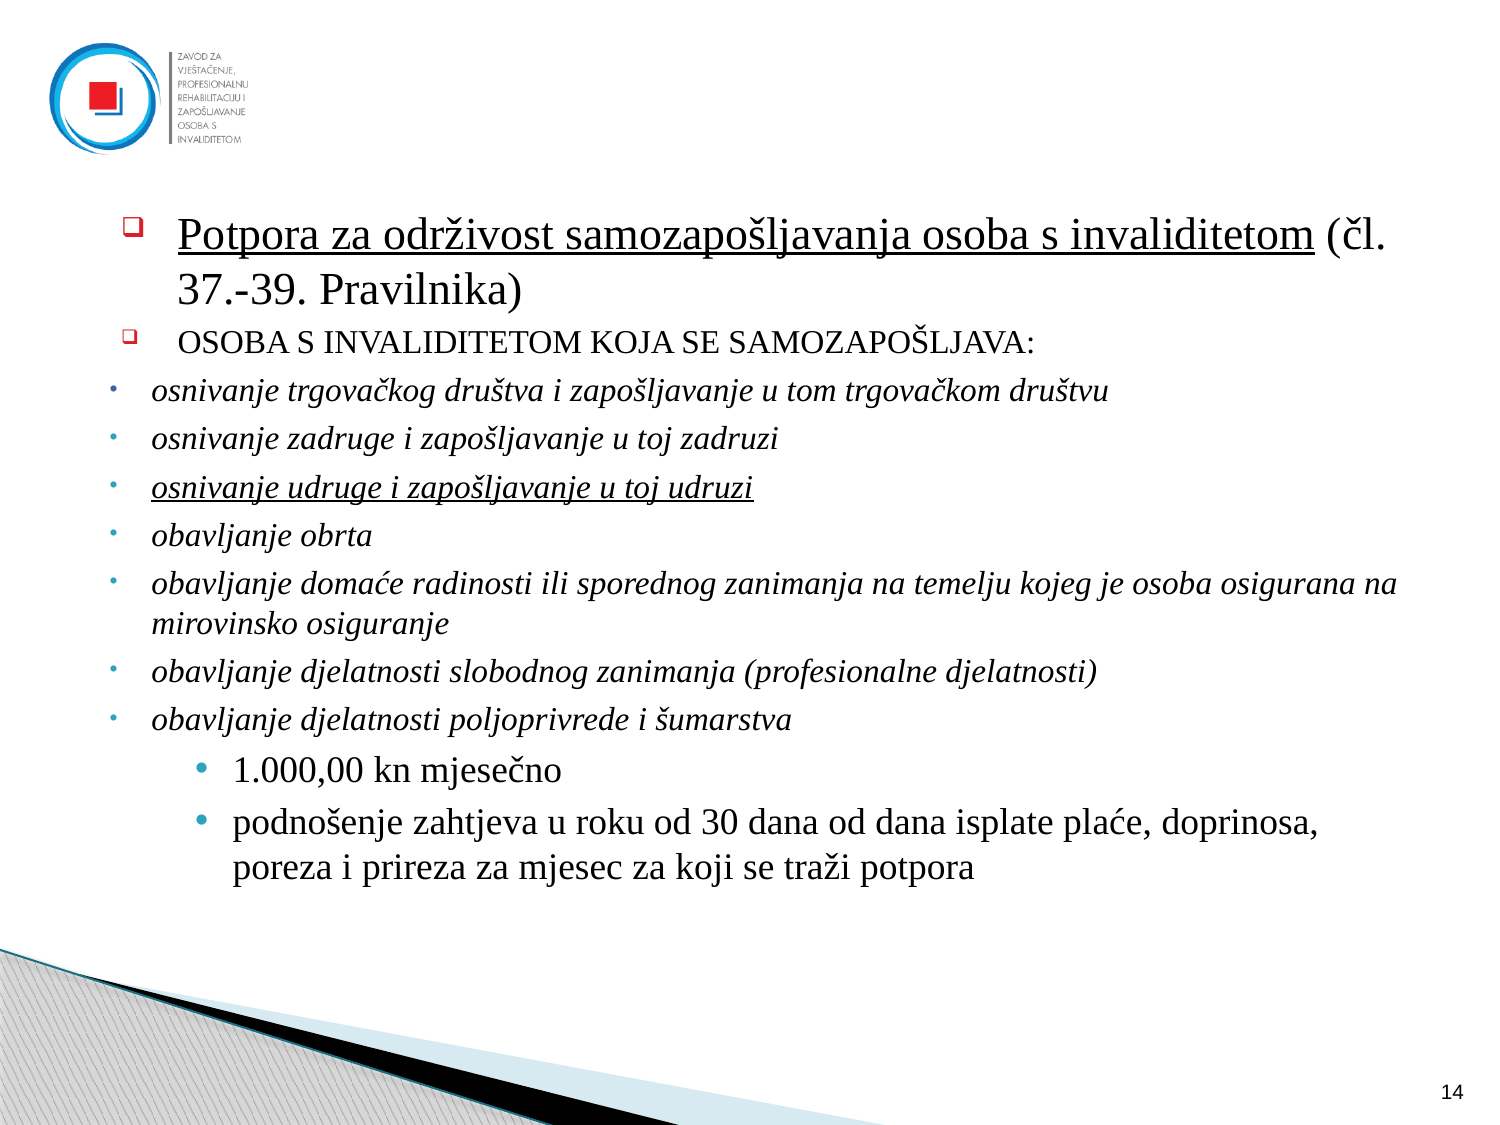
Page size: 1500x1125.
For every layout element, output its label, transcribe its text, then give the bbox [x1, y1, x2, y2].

picture [4, 30, 291, 173]
slide_number 14 [1418, 1051, 1479, 1112]
list Potpora za održivost samozapošljavanja osoba s invaliditetom (čl. 37.-39. Pravilnika) OSOBA S INVALIDITETOM KOJA SE SAMOZAPOŠLJAVA: osnivanje trgovačkog društva i zapošljavanje u tom trgovačkom društvu osnivanje zadruge i zapošljavanje u toj zadruzi osnivanje udruge i zapošljavanje u toj udruzi obavljanje obrta obavljanje domaće radinosti ili sporednog zanimanja na temelju kojeg je osoba osigurana na mirovinsko osiguranje obavljanje djelatnosti slobodnog zanimanja (profesionalne djelatnosti) obavljanje djelatnosti poljoprivrede i šumarstva 1.000,00 kn mjesečno podnošenje zahtjeva u roku od 30 dana od dana isplate plaće, doprinosa, poreza i prireza za mjesec za koji se traži potpora [76, 196, 1427, 986]
